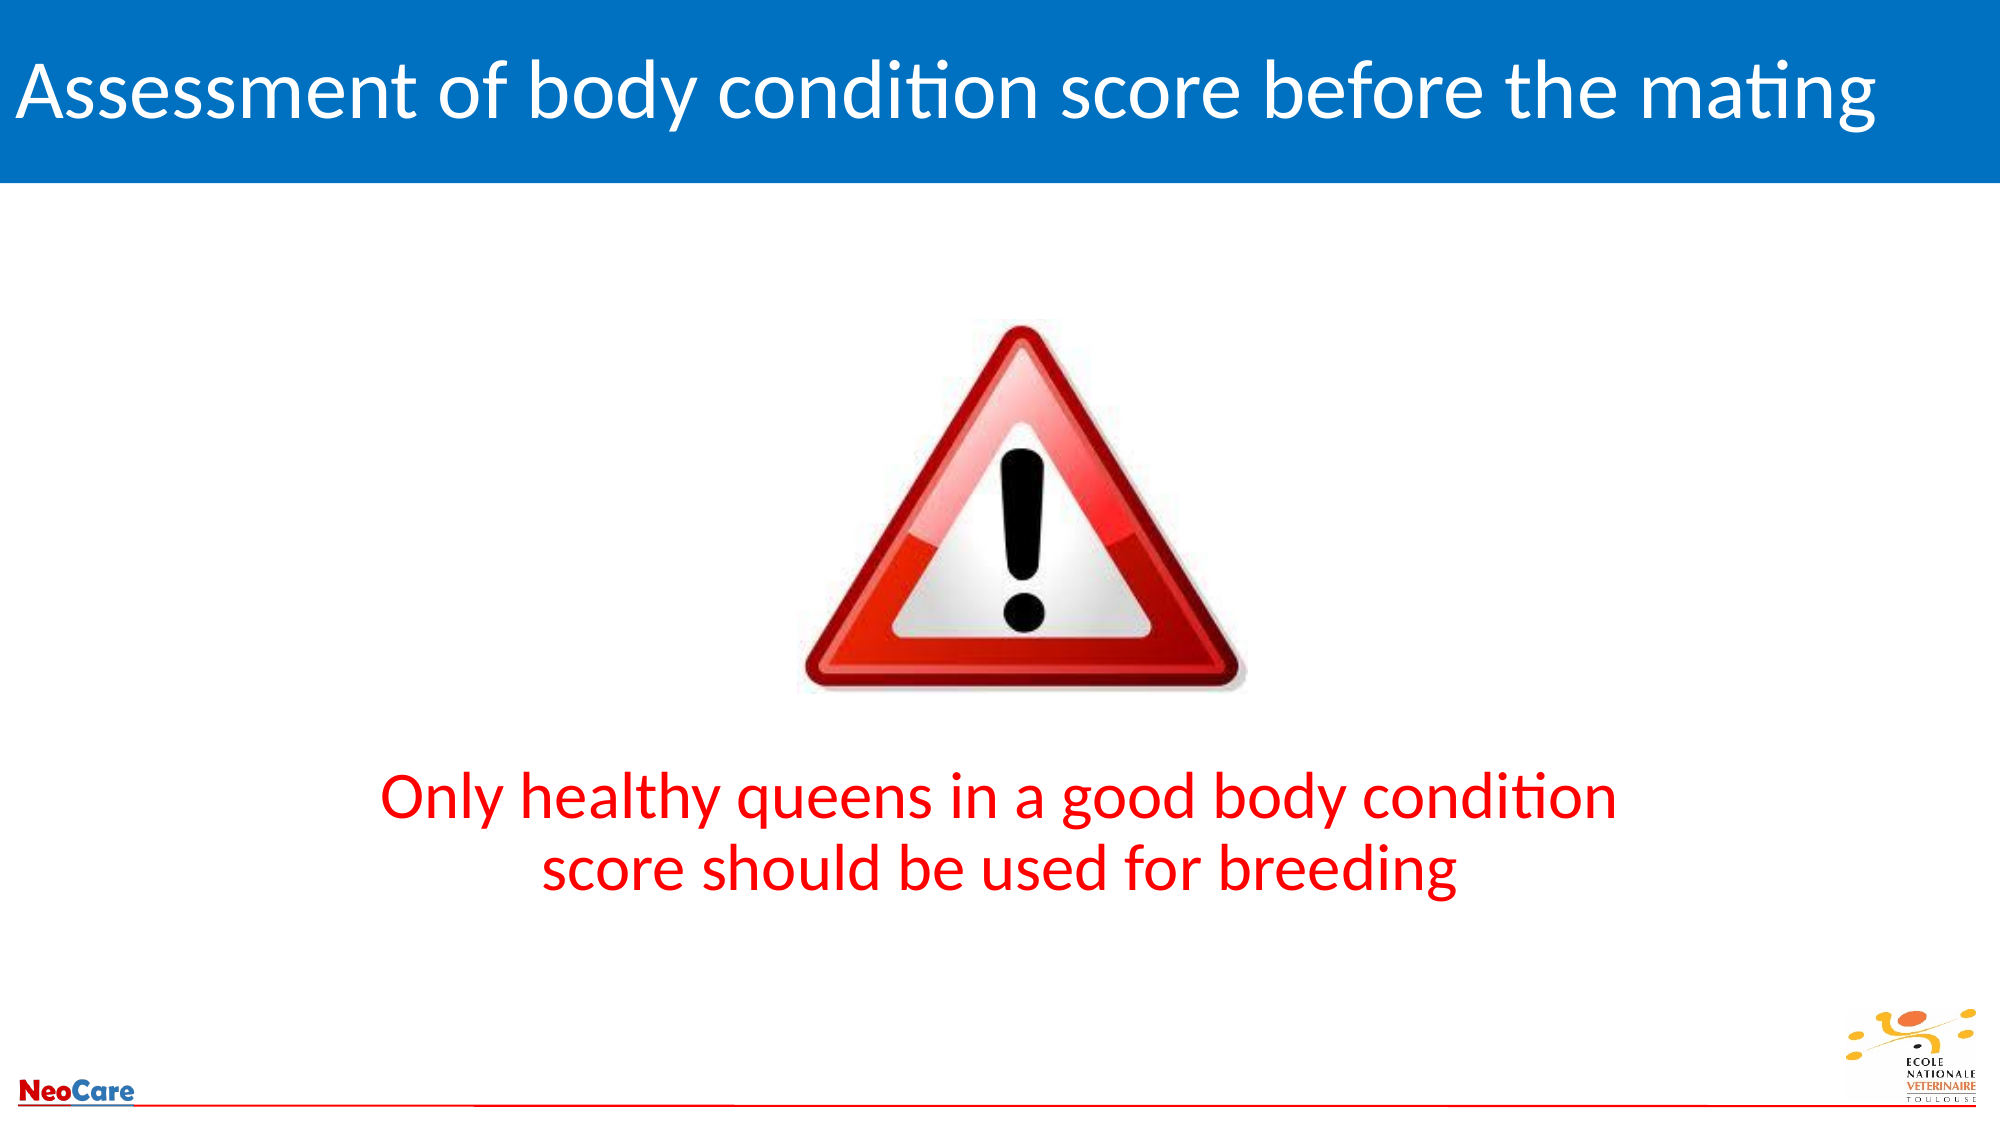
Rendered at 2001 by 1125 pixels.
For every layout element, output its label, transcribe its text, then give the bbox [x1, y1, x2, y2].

list Only healthy queens in a good body condition score should be used for breeding [302, 753, 1698, 1125]
picture [797, 319, 1248, 694]
text_box Assessment of body condition score before the mating [0, 0, 2000, 184]
picture [1846, 1009, 1976, 1102]
picture [0, 1062, 154, 1125]
